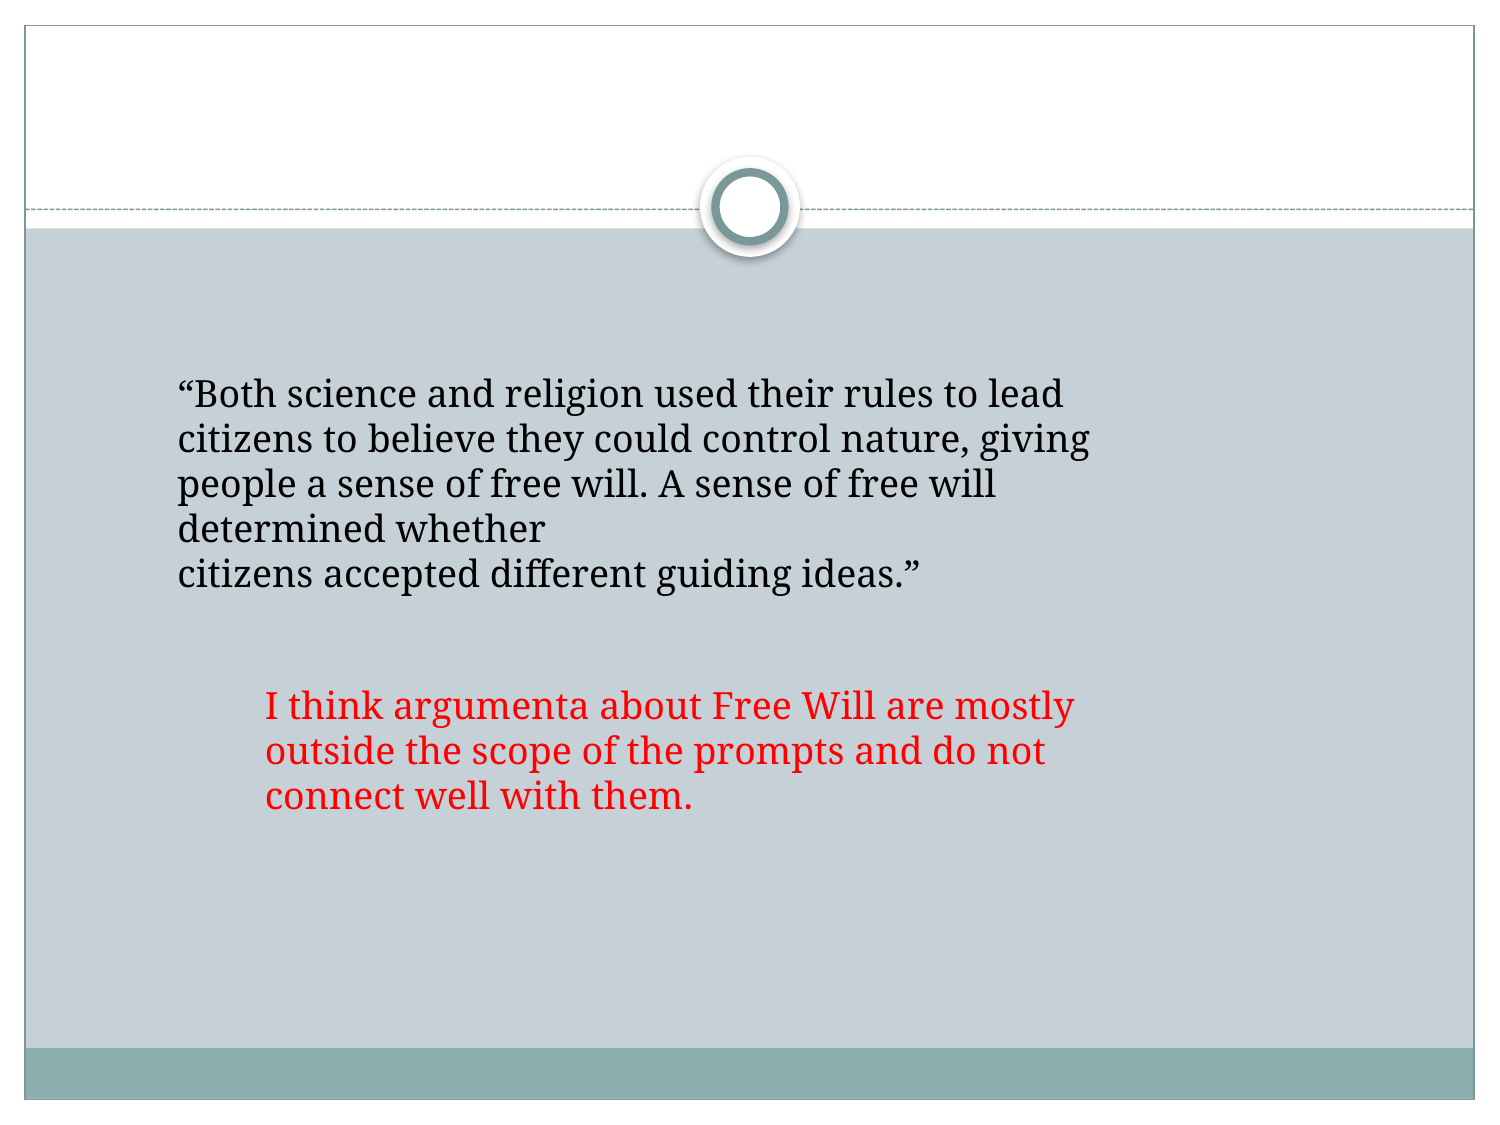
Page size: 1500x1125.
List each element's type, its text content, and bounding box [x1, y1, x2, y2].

text_box “Both science and religion used their rules to lead citizens to believe they could control nature, giving people a sense of free will. A sense of free will determined whether citizens accepted different guiding ideas.” [162, 362, 1225, 603]
text_box I think argumenta about Free Will are mostly outside the scope of the prompts and do not connect well with them. [249, 674, 1175, 825]
